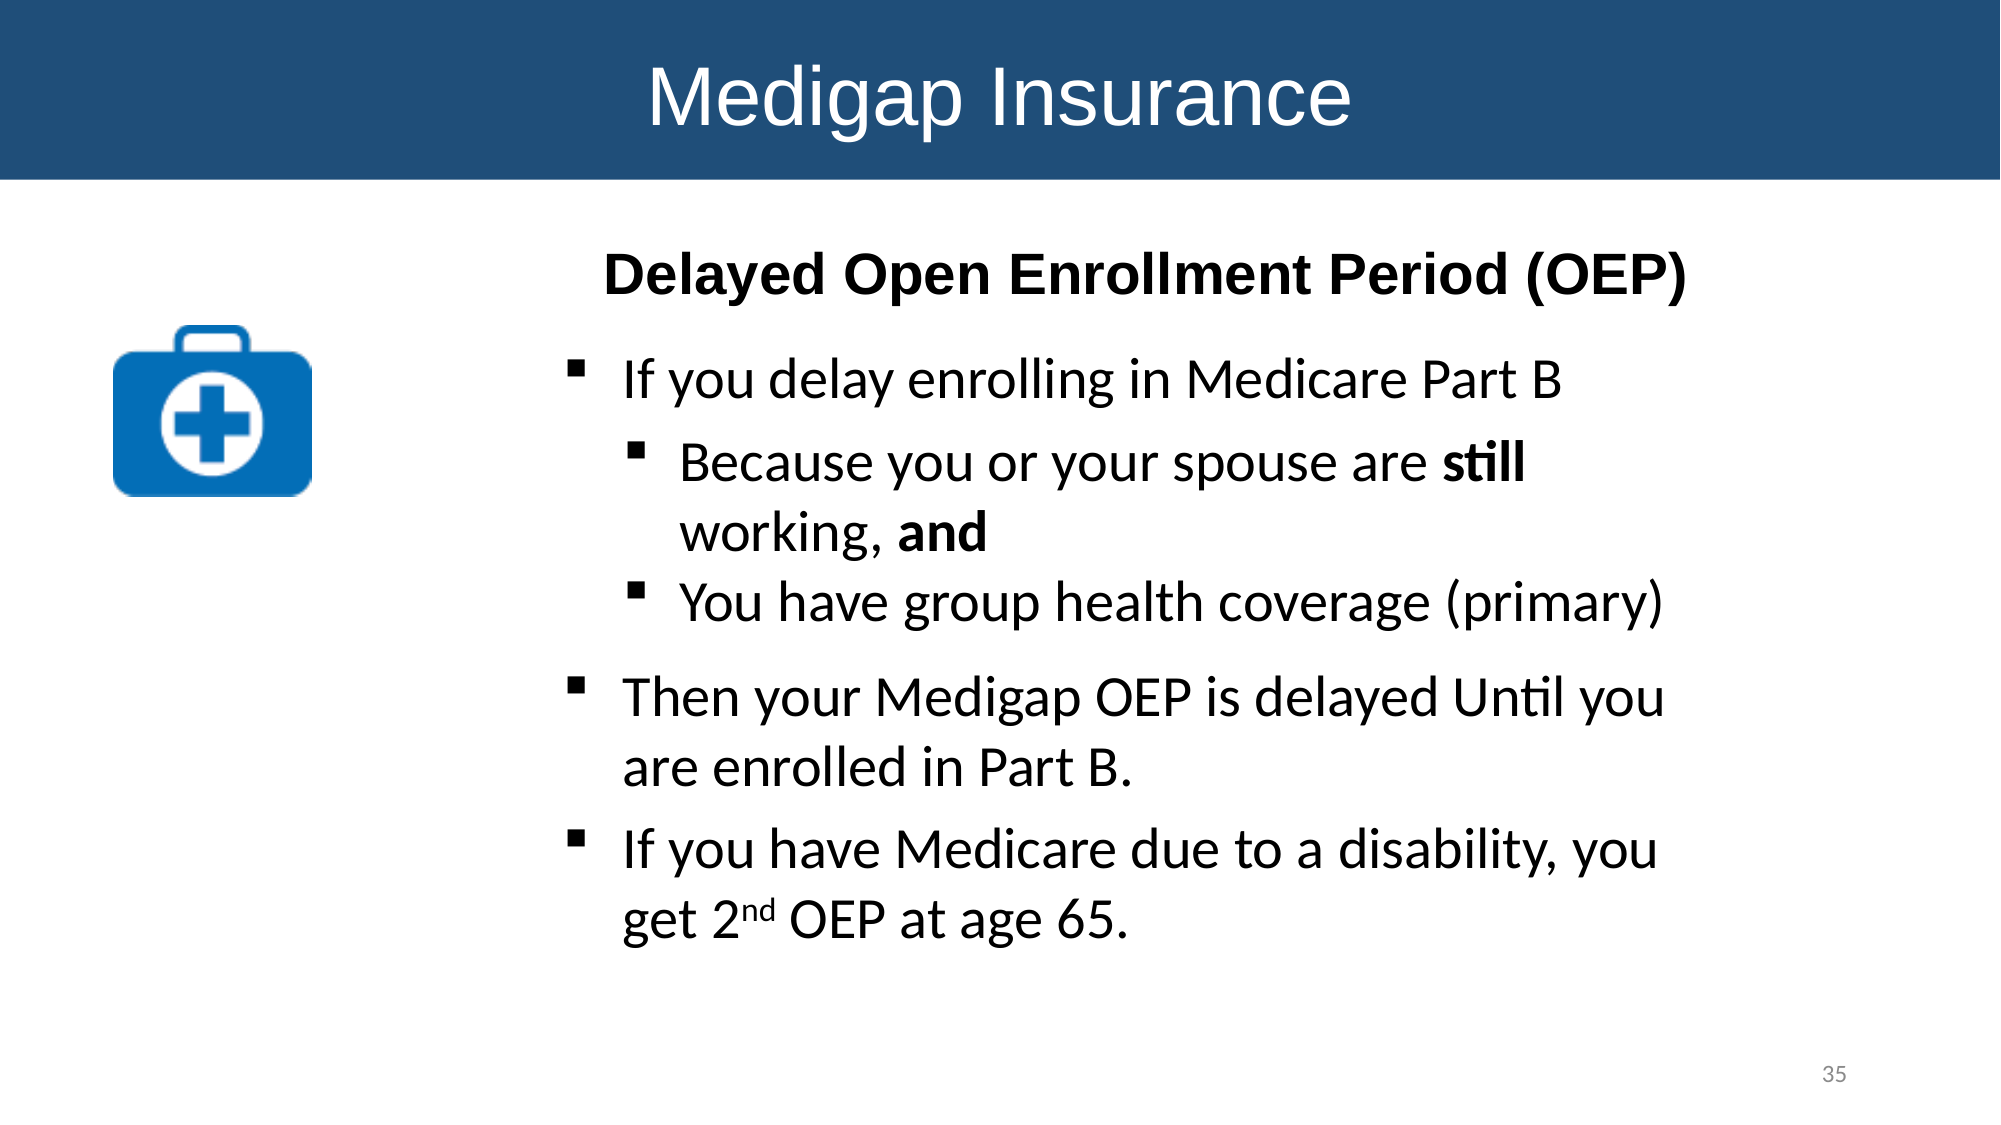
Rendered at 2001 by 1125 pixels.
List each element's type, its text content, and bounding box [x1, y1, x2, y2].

text_box If you delay enrolling in Medicare Part B Because you or your spouse are still working, and You have group health coverage (primary) Then your Medigap OEP is delayed Until you are enrolled in Part B. If you have Medicare due to a disability, you get 2nd OEP at age 65. [548, 333, 1744, 1018]
text_box Medigap Insurance [0, 0, 2000, 180]
slide_number 35 [1412, 1042, 1863, 1103]
text_box Delayed Open Enrollment Period (OEP) [588, 229, 1704, 315]
picture [113, 325, 312, 497]
